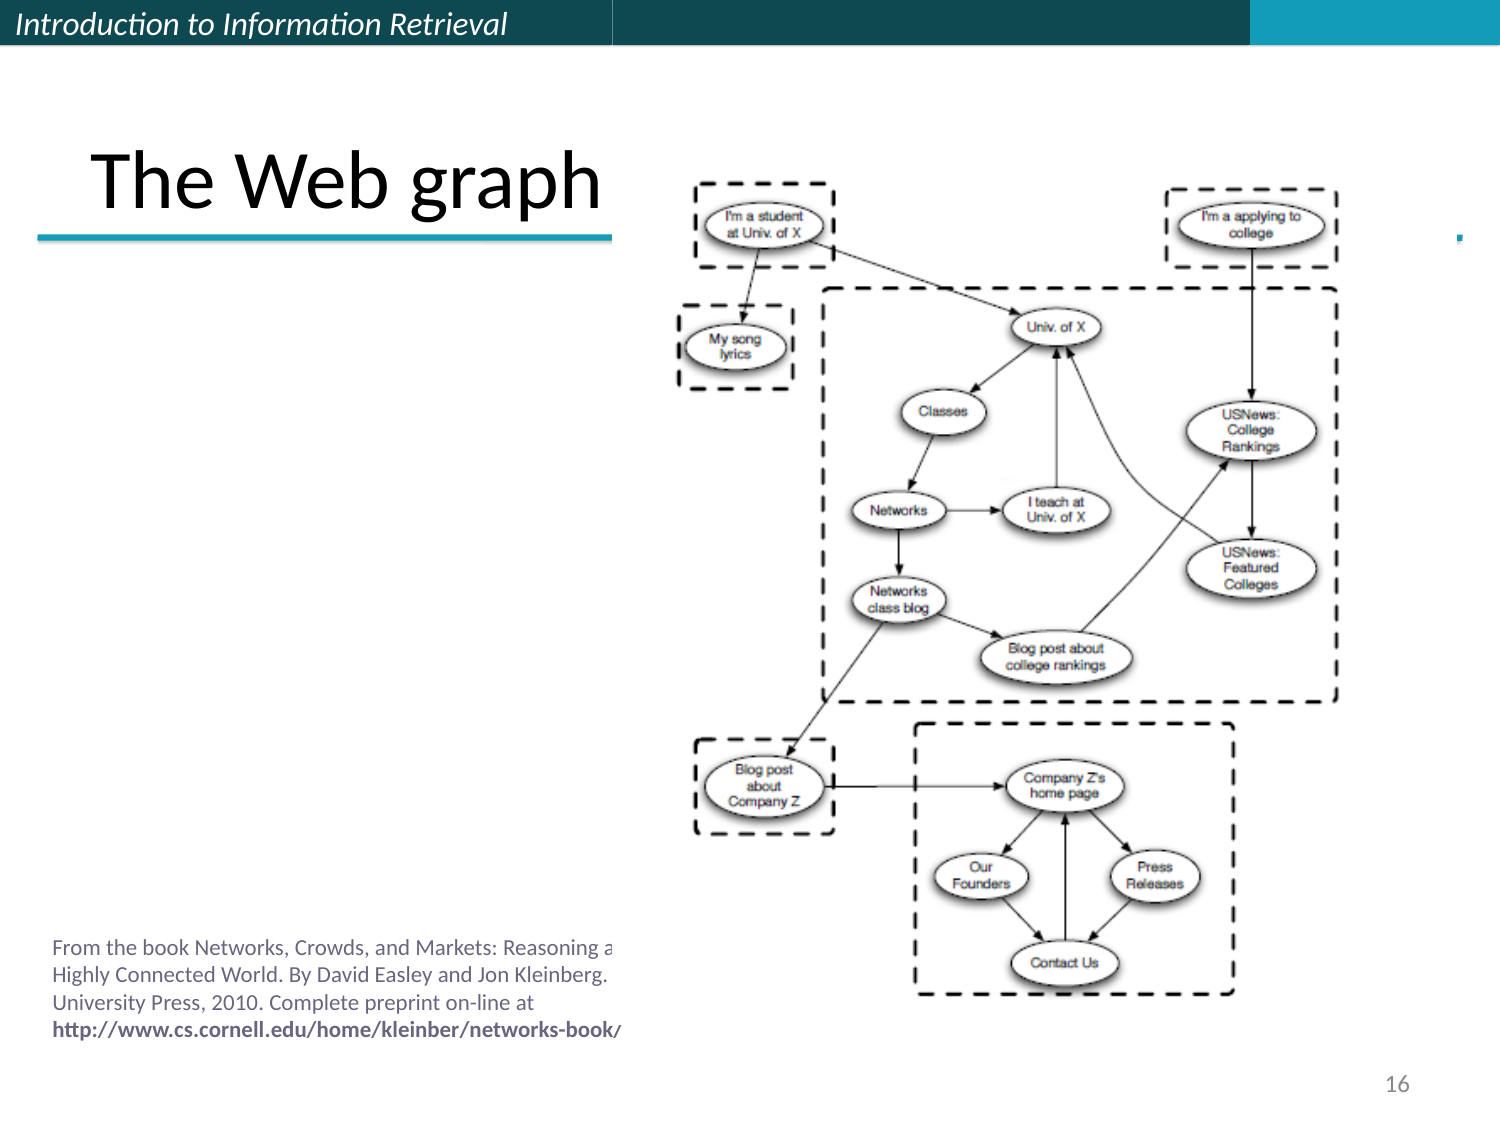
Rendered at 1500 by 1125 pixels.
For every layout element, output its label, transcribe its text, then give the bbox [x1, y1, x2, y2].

picture [612, 137, 1457, 1026]
text_box From the book Networks, Crowds, and Markets: Reasoning about a Highly Connected World. By David Easley and Jon Kleinberg. Cambridge University Press, 2010. Complete preprint on-line at http://www.cs.cornell.edu/home/kleinber/networks-book/ [37, 924, 750, 1050]
slide_number 16 [1074, 1062, 1425, 1103]
title The Web graph [74, 44, 1426, 233]
